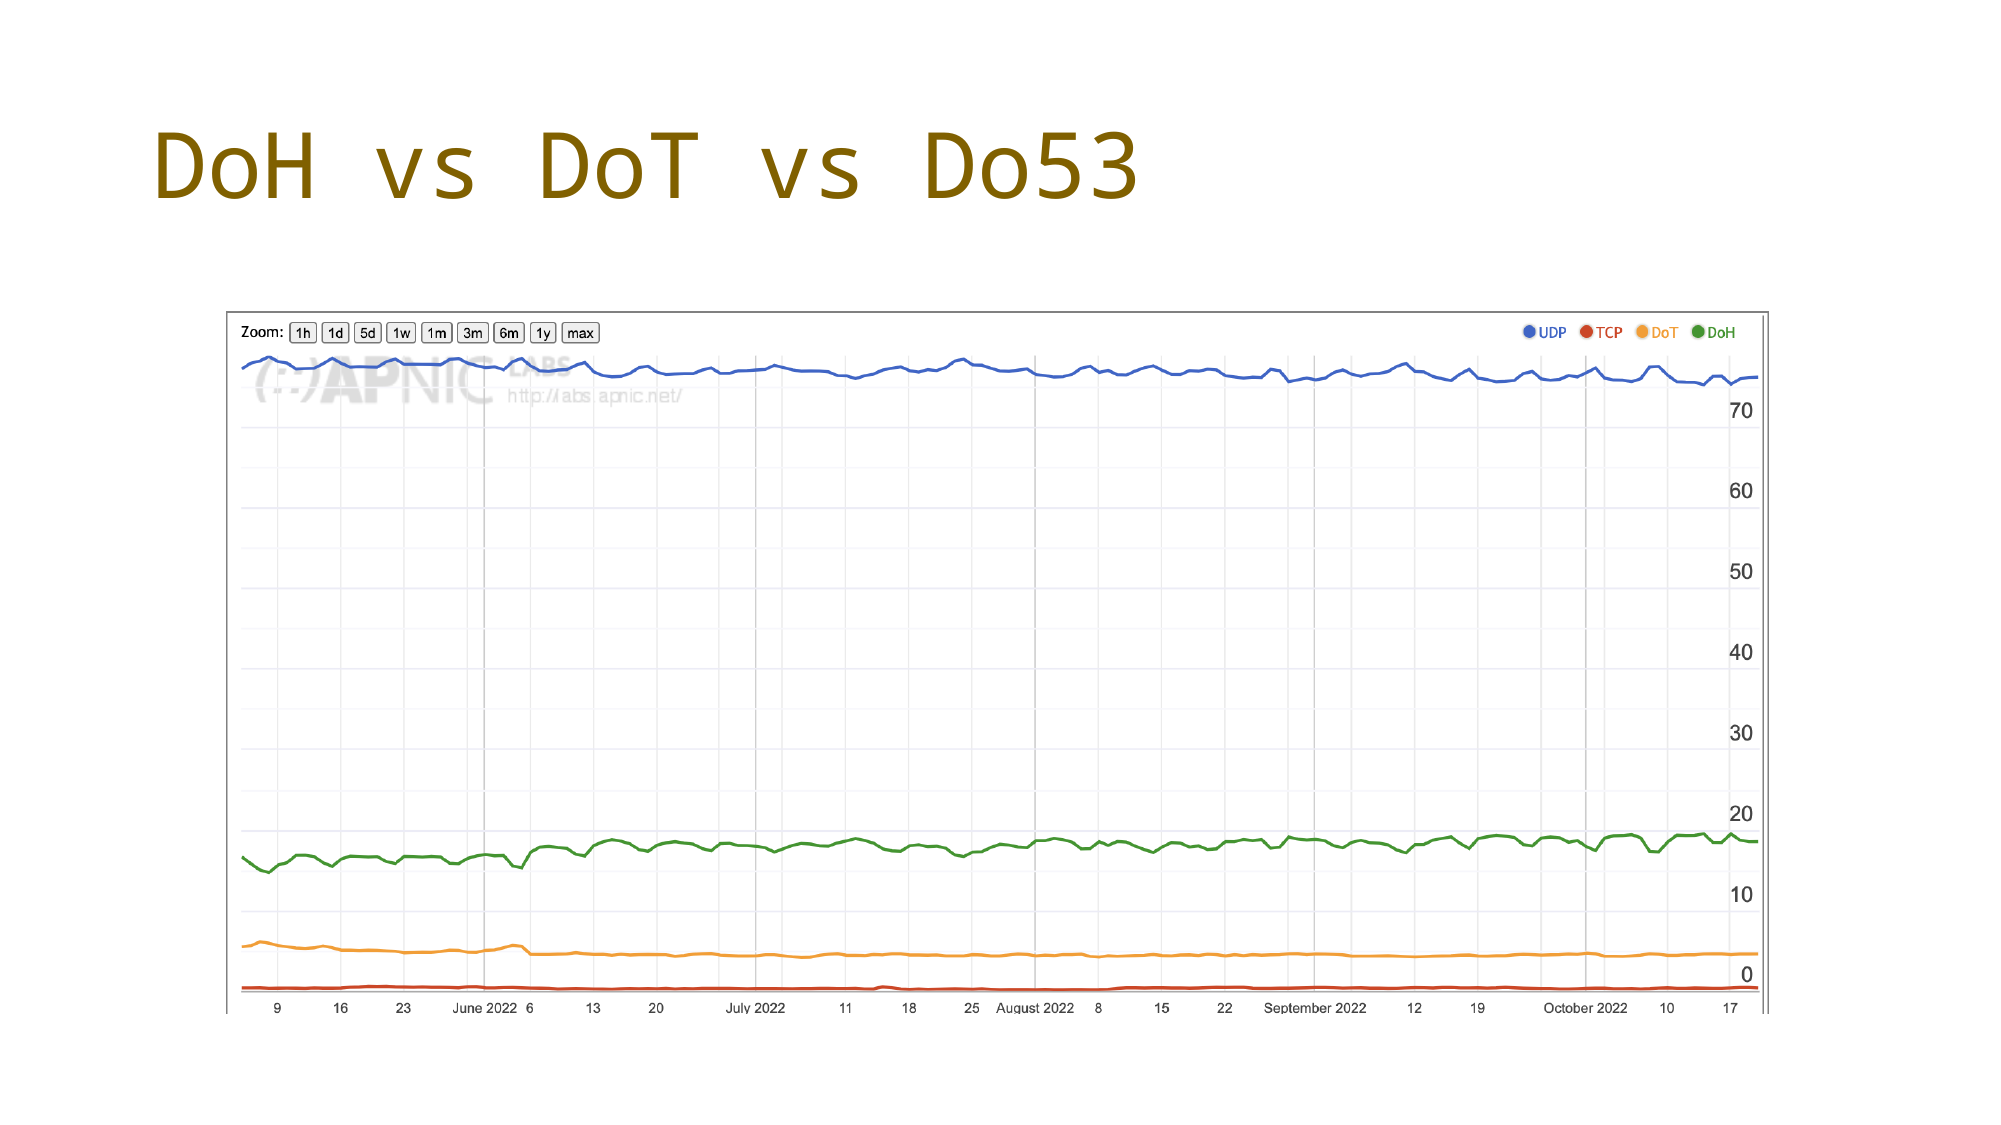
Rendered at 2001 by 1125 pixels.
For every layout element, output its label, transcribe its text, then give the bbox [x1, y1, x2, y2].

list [216, 299, 1784, 1014]
title DoH vs DoT vs Do53 [137, 59, 1863, 278]
